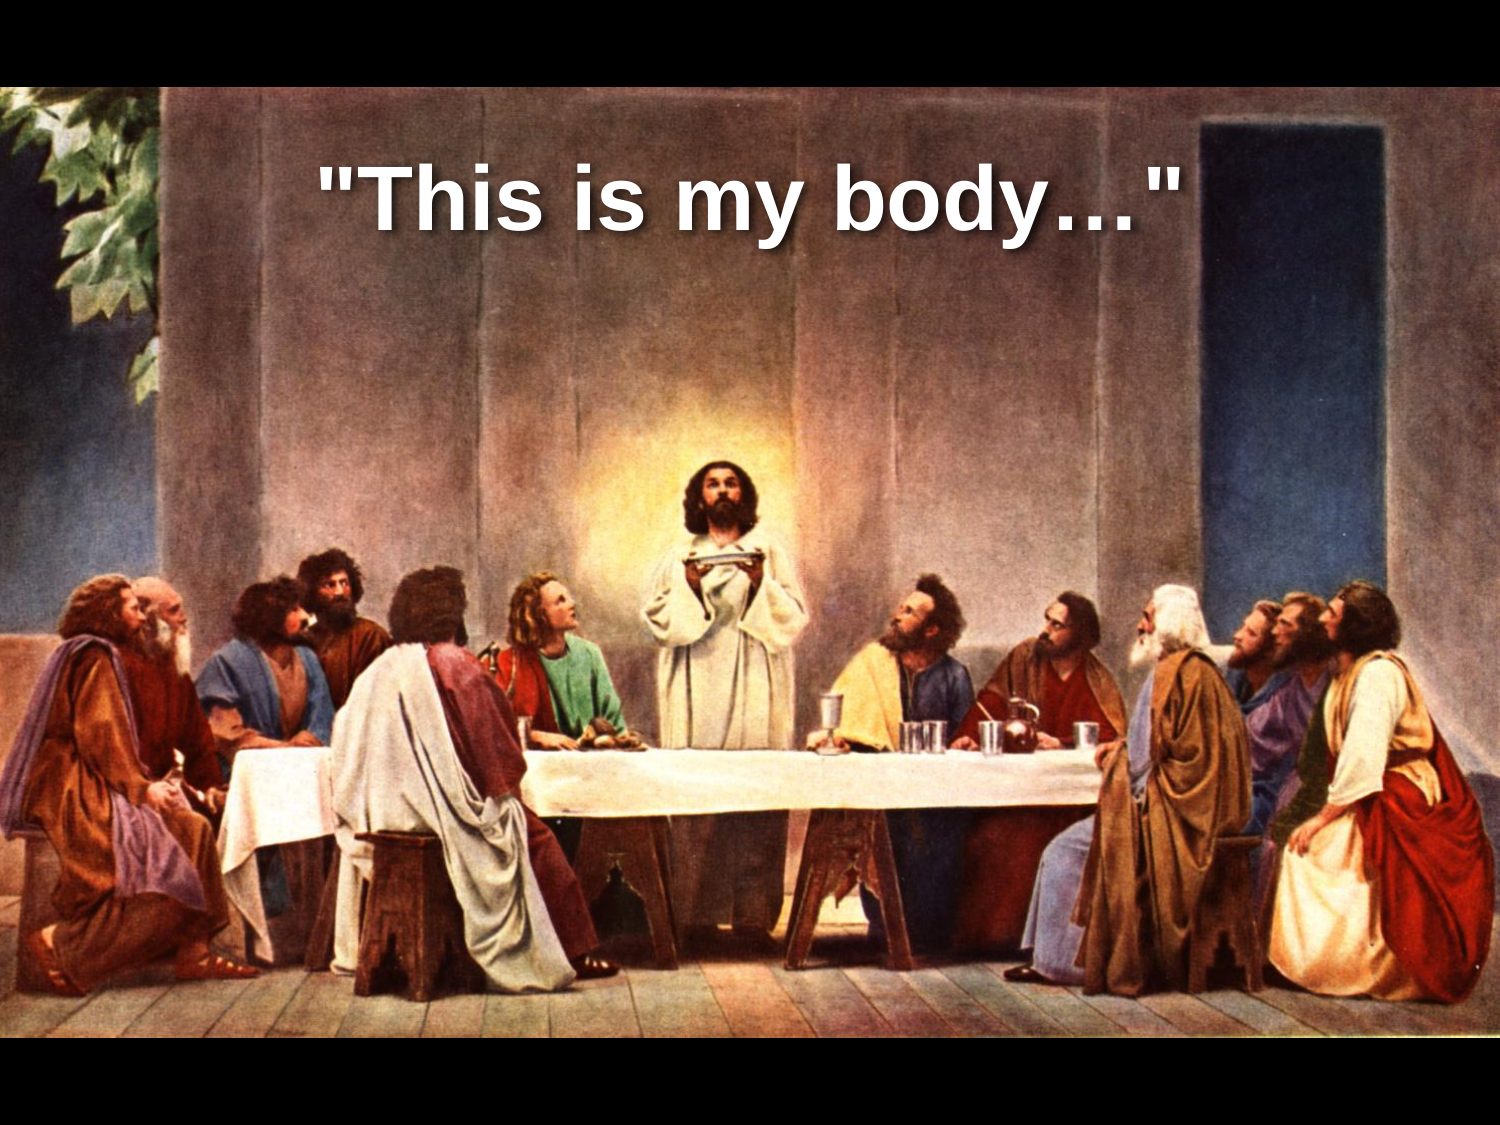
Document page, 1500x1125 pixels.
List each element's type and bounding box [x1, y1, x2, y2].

picture [0, 87, 1500, 1038]
